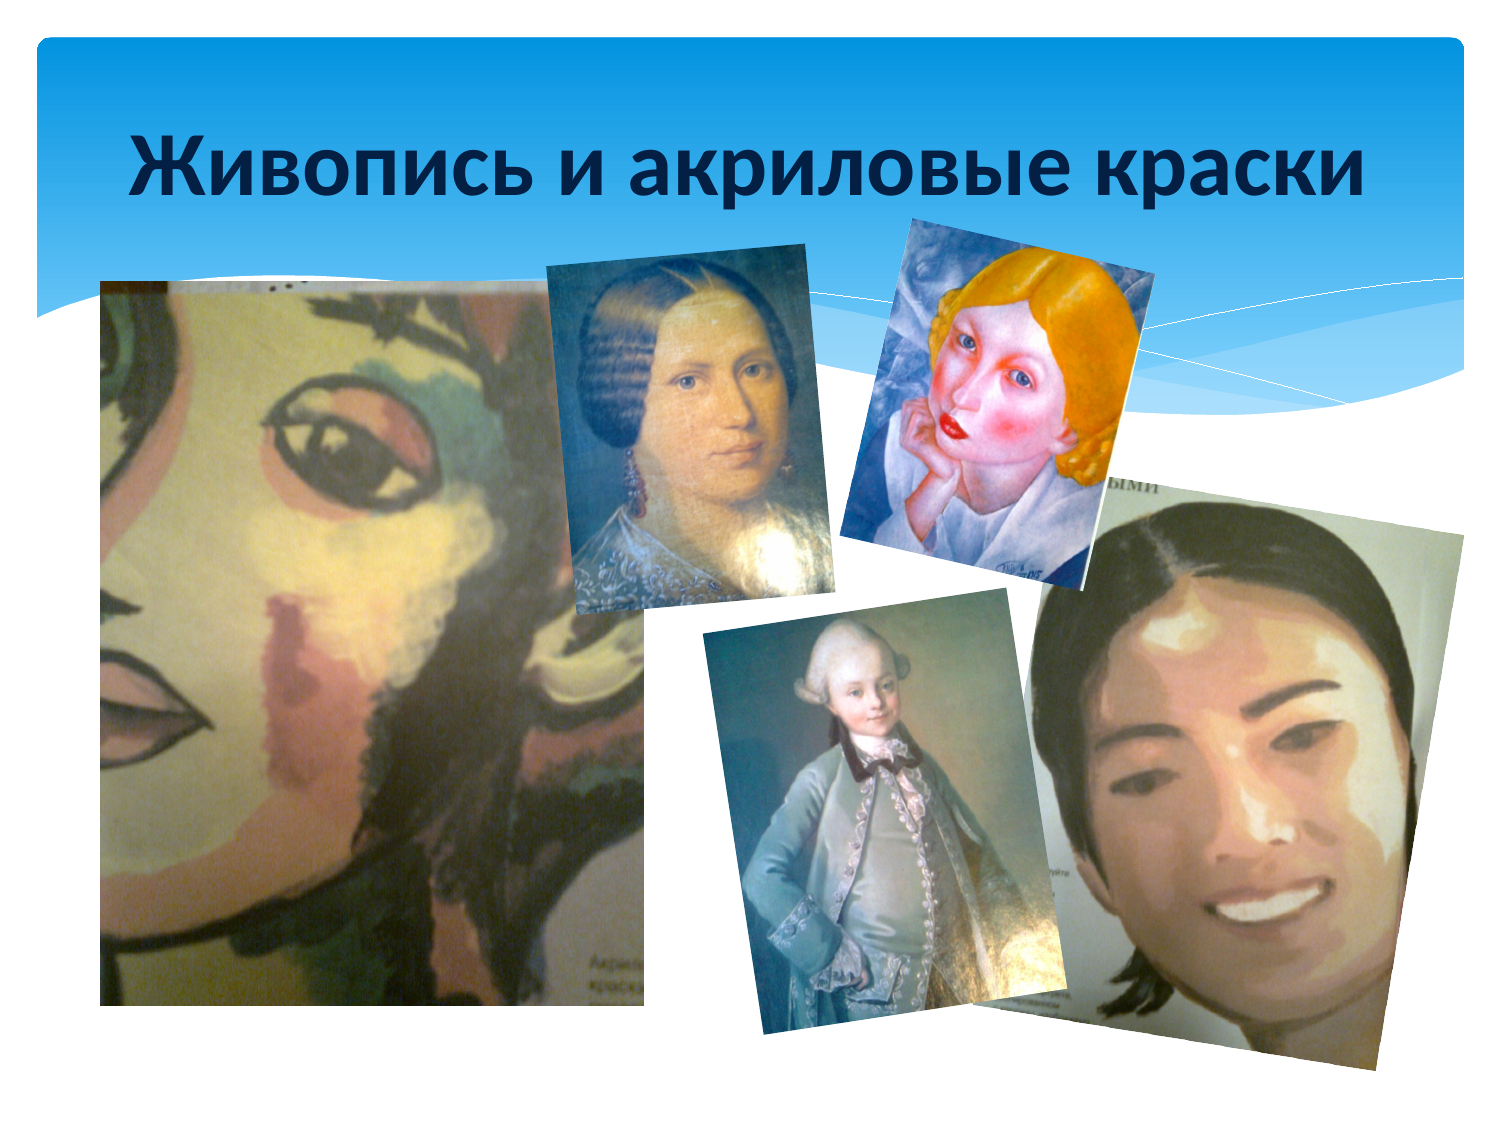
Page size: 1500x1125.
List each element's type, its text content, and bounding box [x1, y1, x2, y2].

title Живопись и акриловые краски [75, 55, 1425, 261]
picture [100, 243, 836, 1007]
picture [702, 218, 1464, 1070]
